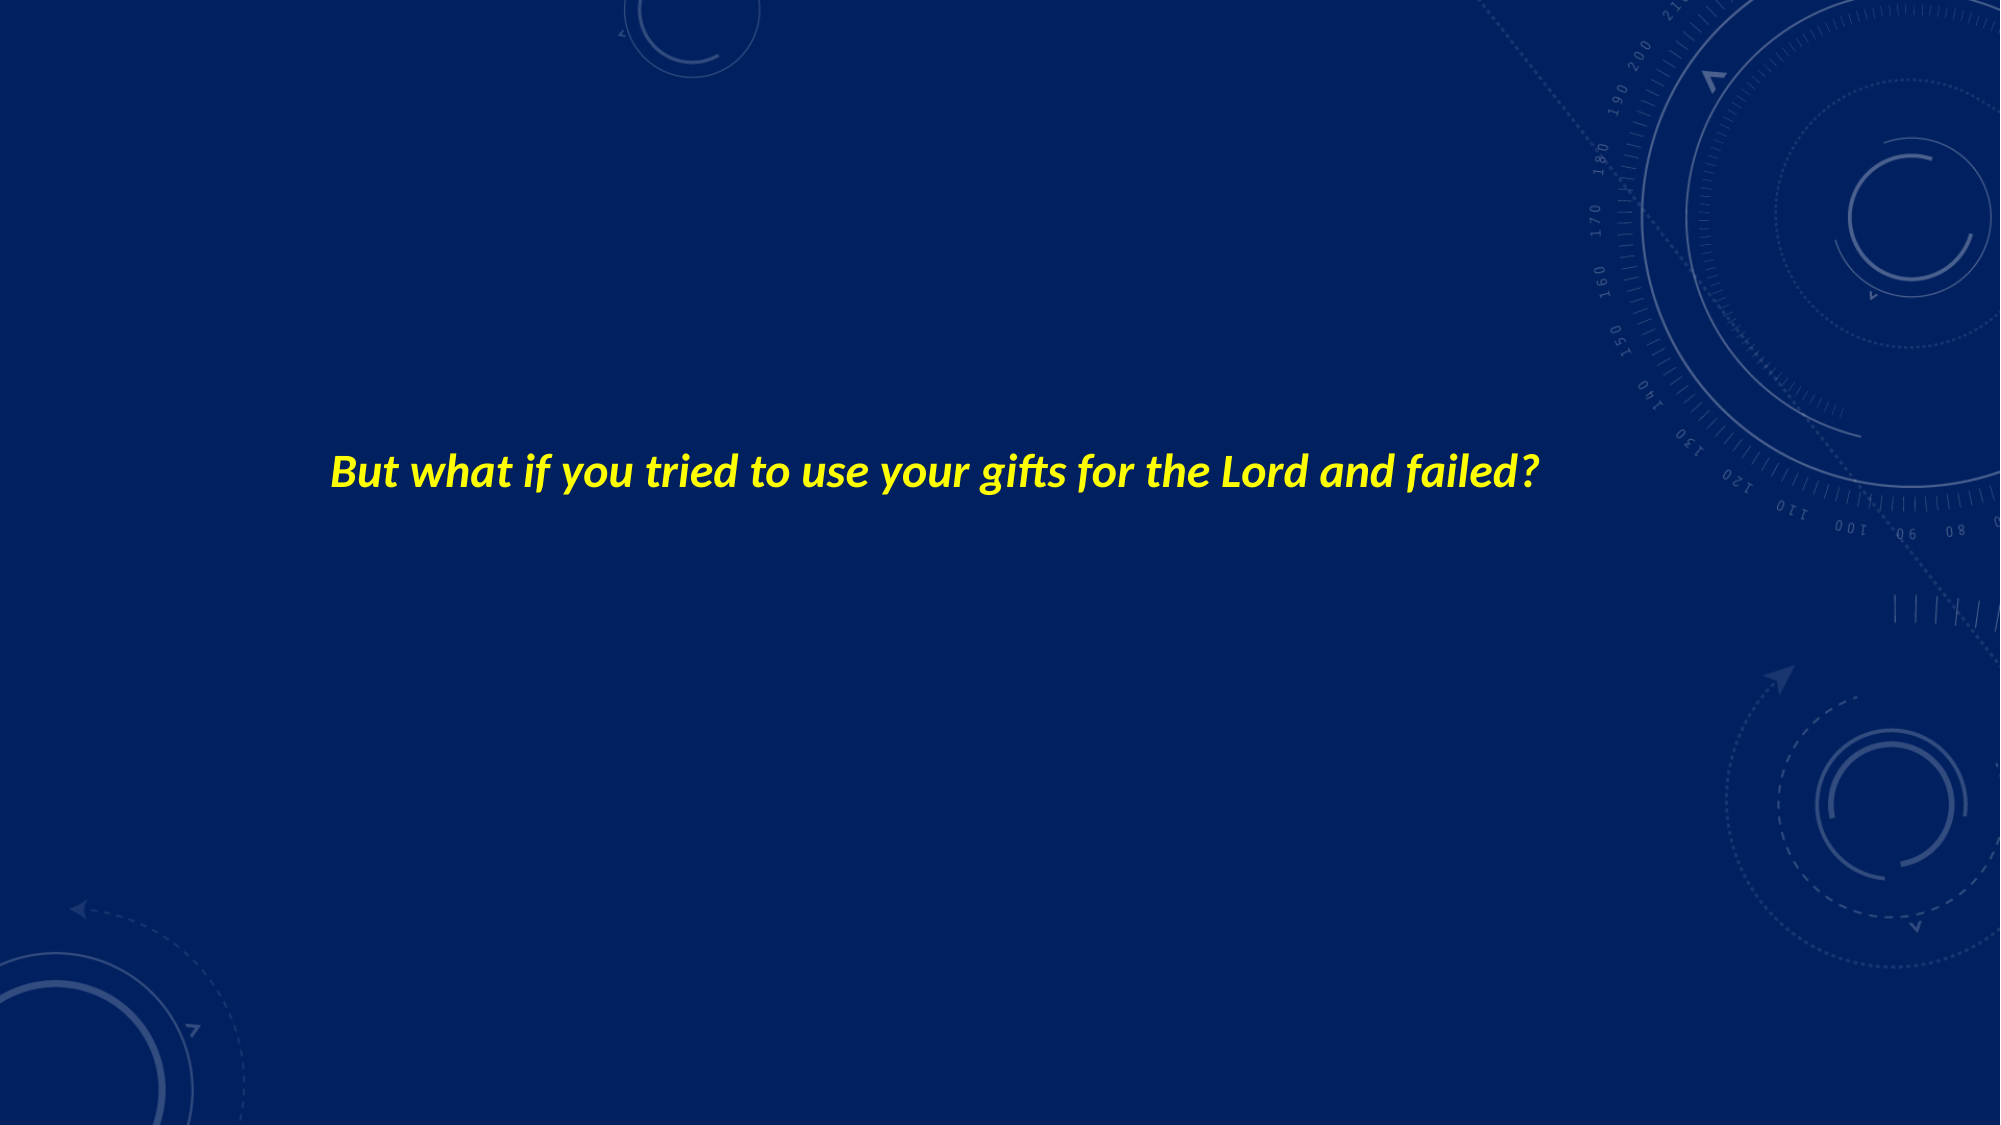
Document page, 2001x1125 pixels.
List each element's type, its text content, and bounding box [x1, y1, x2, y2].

title But what if you tried to use your gifts for the Lord and failed? [104, 432, 1767, 563]
picture [0, 0, 2000, 1125]
